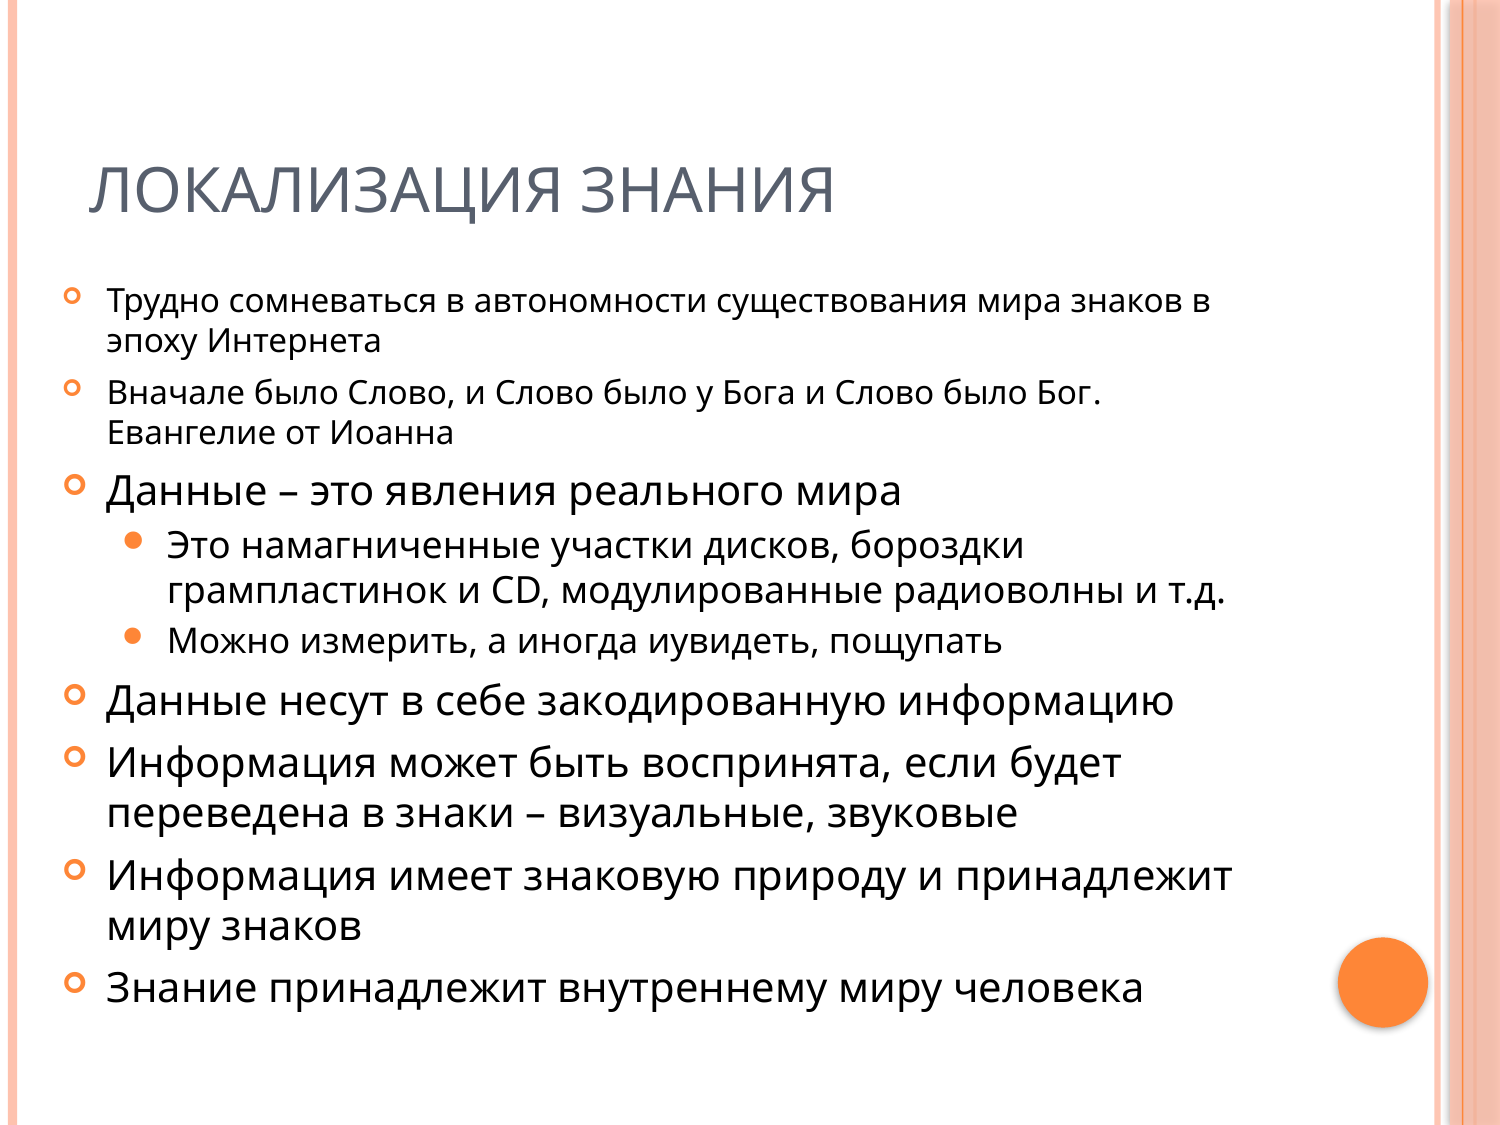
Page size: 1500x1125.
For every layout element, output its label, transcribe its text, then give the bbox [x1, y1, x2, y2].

list Трудно сомневаться в автономности существования мира знаков в эпоху Интернета Вначале было Слово, и Слово было у Бога и Слово было Бог. Евангелие от Иоанна Данные – это явления реального мира Это намагниченные участки дисков, бороздки грампластинок и CD, модулированные радиоволны и т.д. Можно измерить, а иногда иувидеть, пощупать Данные несут в себе закодированную информацию Информация может быть воспринята, если будет переведена в знаки – визуальные, звуковые Информация имеет знаковую природу и принадлежит миру знаков Знание принадлежит внутреннему миру человека [46, 198, 1296, 1032]
title Локализация знания [75, 45, 1300, 233]
